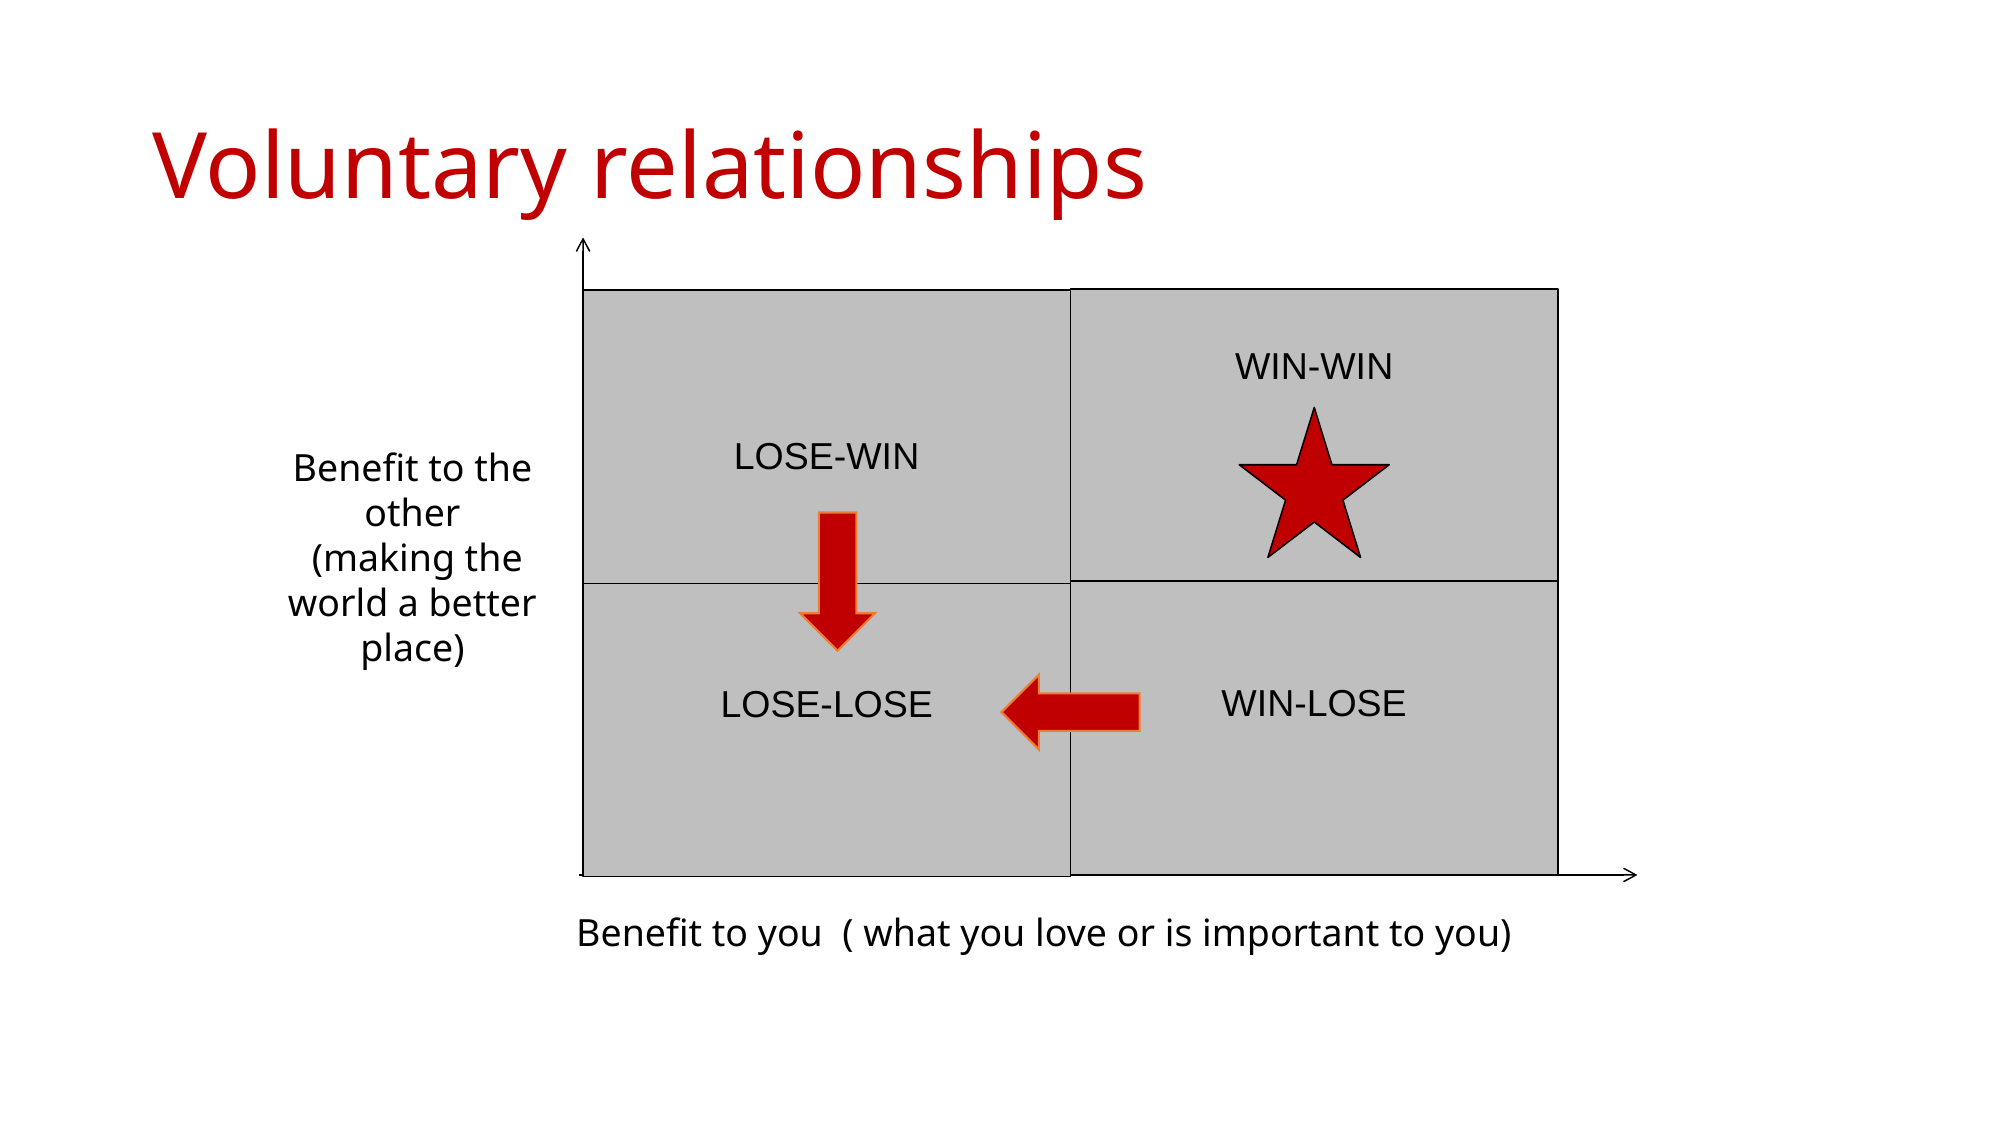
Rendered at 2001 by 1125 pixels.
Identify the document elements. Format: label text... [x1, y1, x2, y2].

title Voluntary relationships [137, 59, 1863, 278]
text_box [797, 511, 878, 653]
text_box LOSE-LOSE [584, 584, 1070, 874]
text_box Benefit to the other (making the world a better place) [262, 436, 563, 677]
text_box LOSE-WIN [584, 289, 1070, 584]
text_box [1239, 407, 1390, 558]
text_box [999, 672, 1141, 753]
text_box WIN-LOSE [1070, 581, 1558, 874]
text_box WIN-WIN [1070, 289, 1558, 581]
text_box Benefit to you ( what you love or is important to you) [561, 901, 1528, 962]
